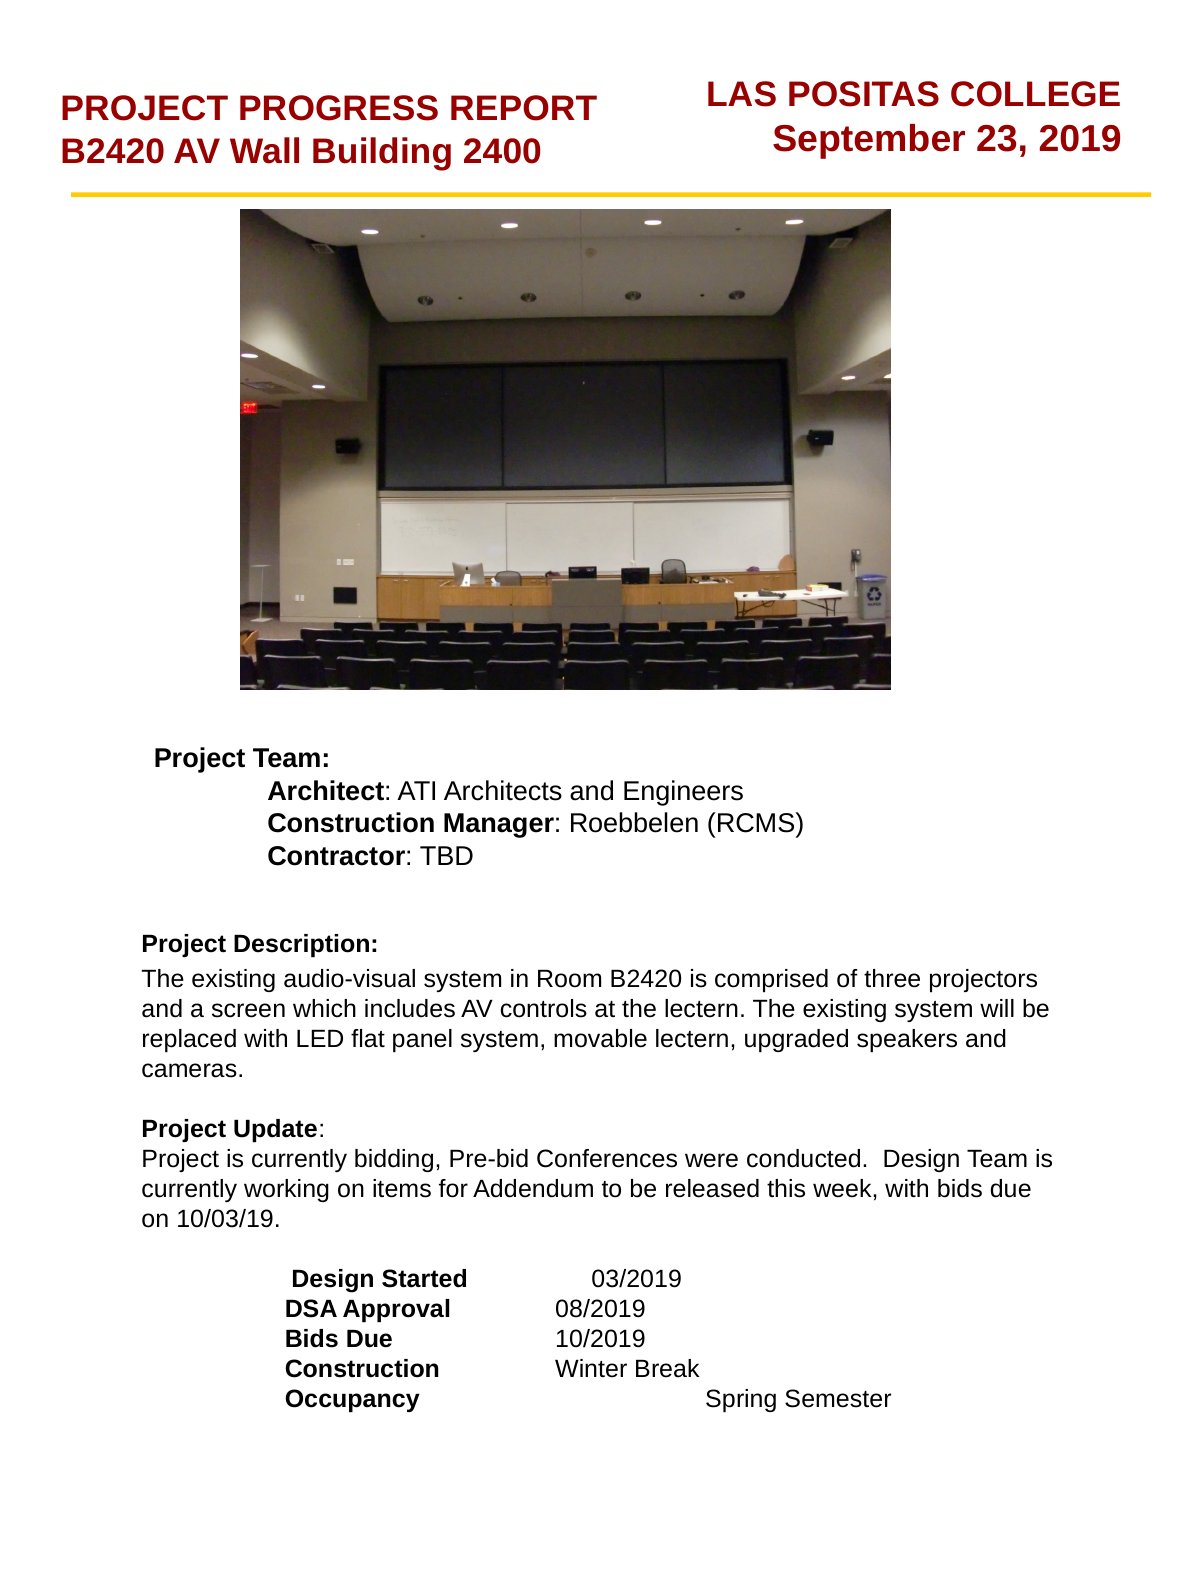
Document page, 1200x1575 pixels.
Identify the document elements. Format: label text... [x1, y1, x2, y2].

text_box Project Description: The existing audio-visual system in Room B2420 is comprised of three projectors and a screen which includes AV controls at the lectern. The existing system will be replaced with LED flat panel system, movable lectern, upgraded speakers and cameras. Project Update: Project is currently bidding, Pre-bid Conferences were conducted. Design Team is currently working on items for Addendum to be released this week, with bids due on 10/03/19. Design Started 03/2019 DSA Approval 08/2019 Bids Due 10/2019 Construction Winter Break Occupancy Spring Semester [125, 894, 1075, 1420]
text_box LAS POSITAS COLLEGE September 23, 2019 [584, 63, 1138, 167]
text_box Project Team: Architect: ATI Architects and Engineers Construction Manager: Roebbelen (RCMS) Contractor: TBD [137, 732, 1043, 879]
picture [240, 209, 891, 690]
text_box PROJECT PROGRESS REPORT B2420 AV Wall Building 2400 [44, 77, 797, 179]
